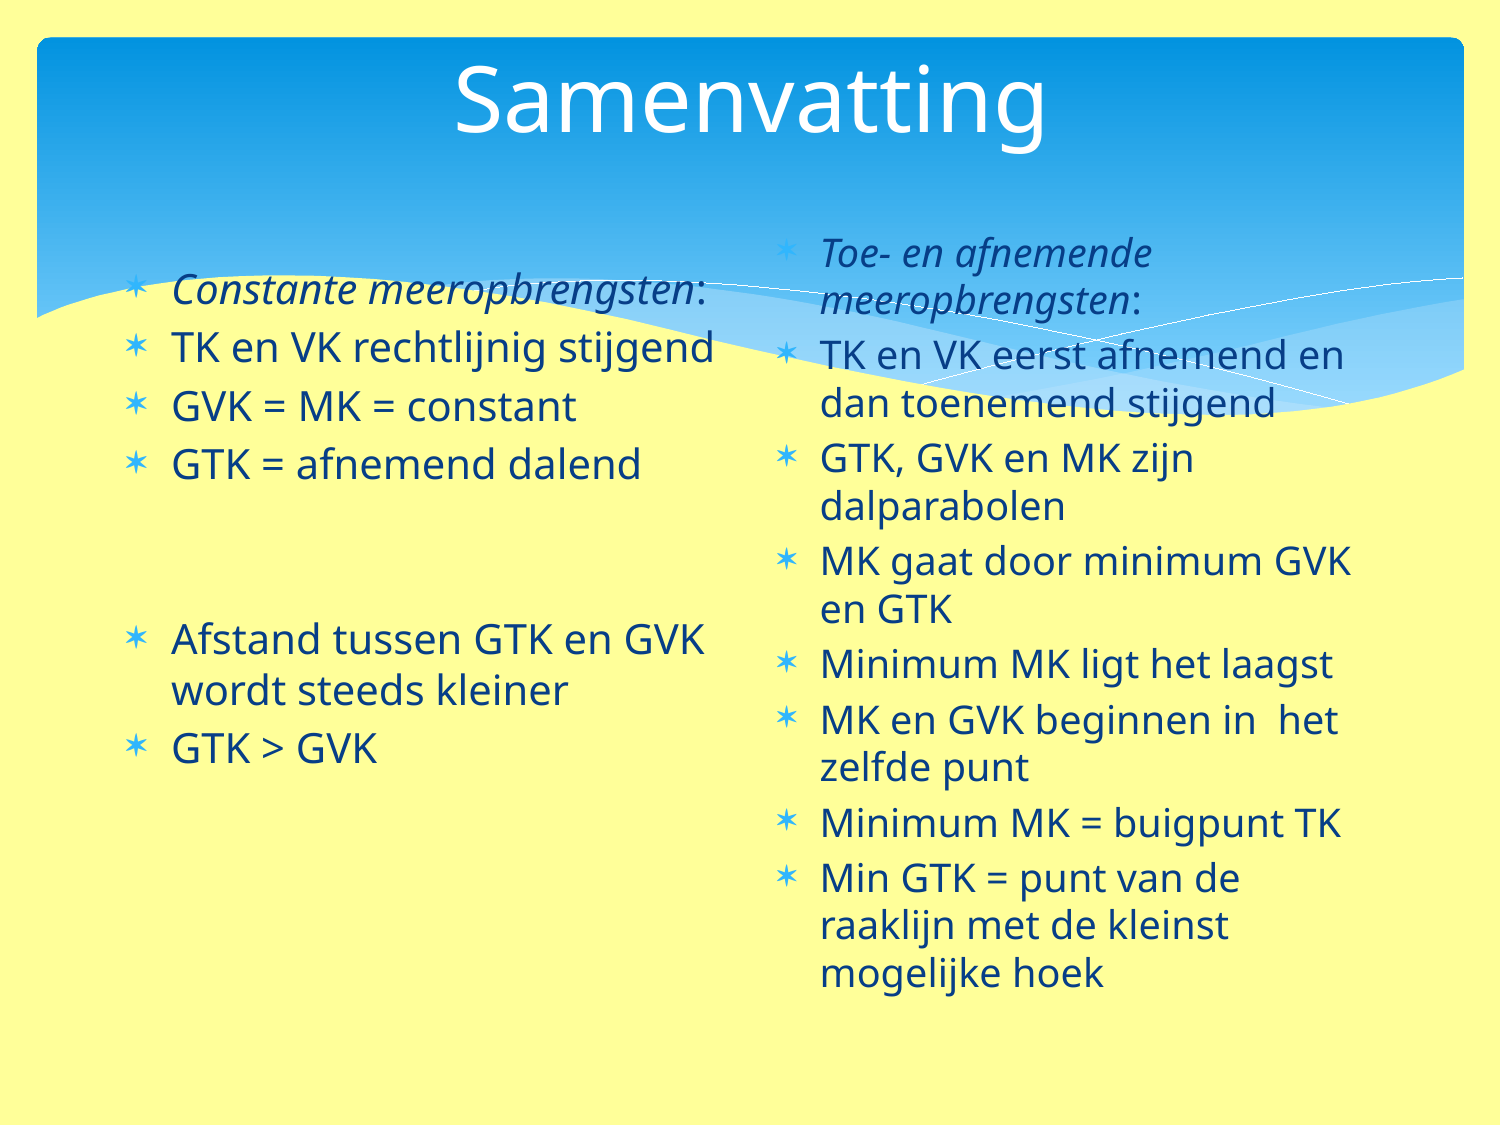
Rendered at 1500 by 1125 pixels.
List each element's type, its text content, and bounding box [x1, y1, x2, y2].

title Samenvatting [76, 30, 1427, 160]
list Toe- en afnemende meeropbrengsten: TK en VK eerst afnemend en dan toenemend stijgend GTK, GVK en MK zijn dalparabolen MK gaat door minimum GVK en GTK Minimum MK ligt het laagst MK en GVK beginnen in het zelfde punt Minimum MK = buigpunt TK Min GTK = punt van de raaklijn met de kleinst mogelijke hoek [761, 219, 1389, 1005]
list Constante meeropbrengsten: TK en VK rechtlijnig stijgend GVK = MK = constant GTK = afnemend dalend Afstand tussen GTK en GVK wordt steeds kleiner GTK > GVK [111, 255, 738, 1005]
